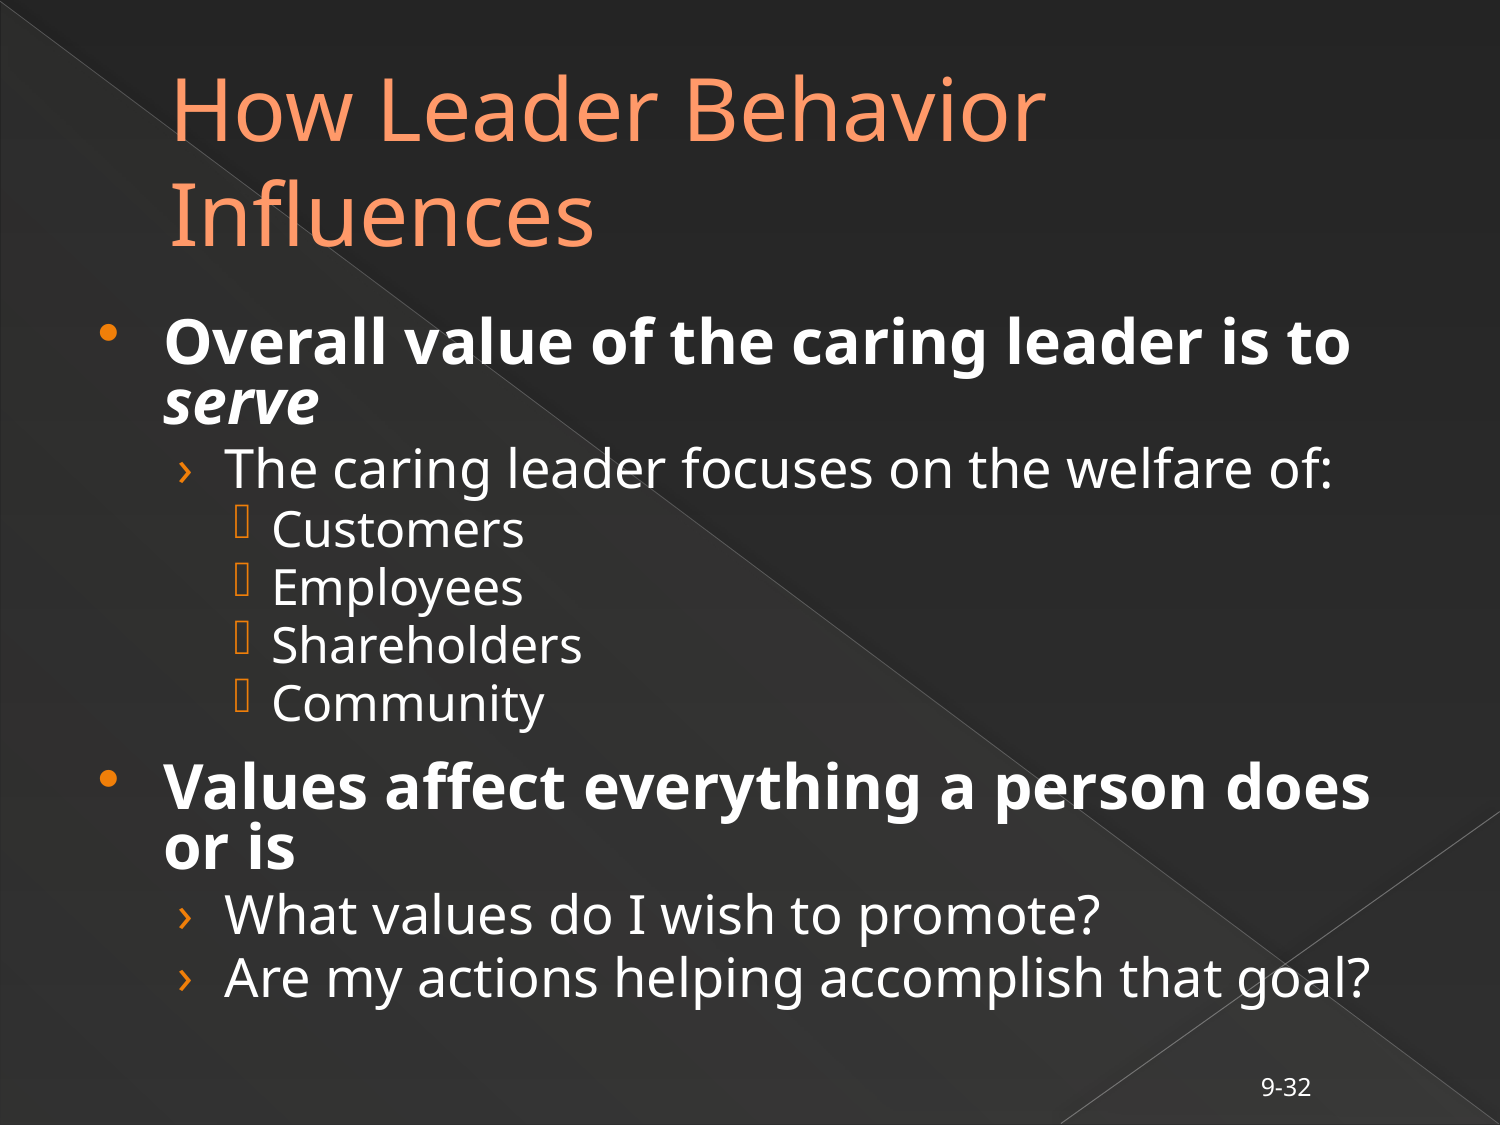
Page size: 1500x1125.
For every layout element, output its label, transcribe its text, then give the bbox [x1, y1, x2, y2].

list Overall value of the caring leader is to serve The caring leader focuses on the welfare of: Customers Employees Shareholders Community Values affect everything a person does or is What values do I wish to promote? Are my actions helping accomplish that goal? [75, 308, 1425, 1059]
title How Leader Behavior Influences [75, 43, 1425, 274]
slide_number 9-32 [1245, 1063, 1328, 1113]
